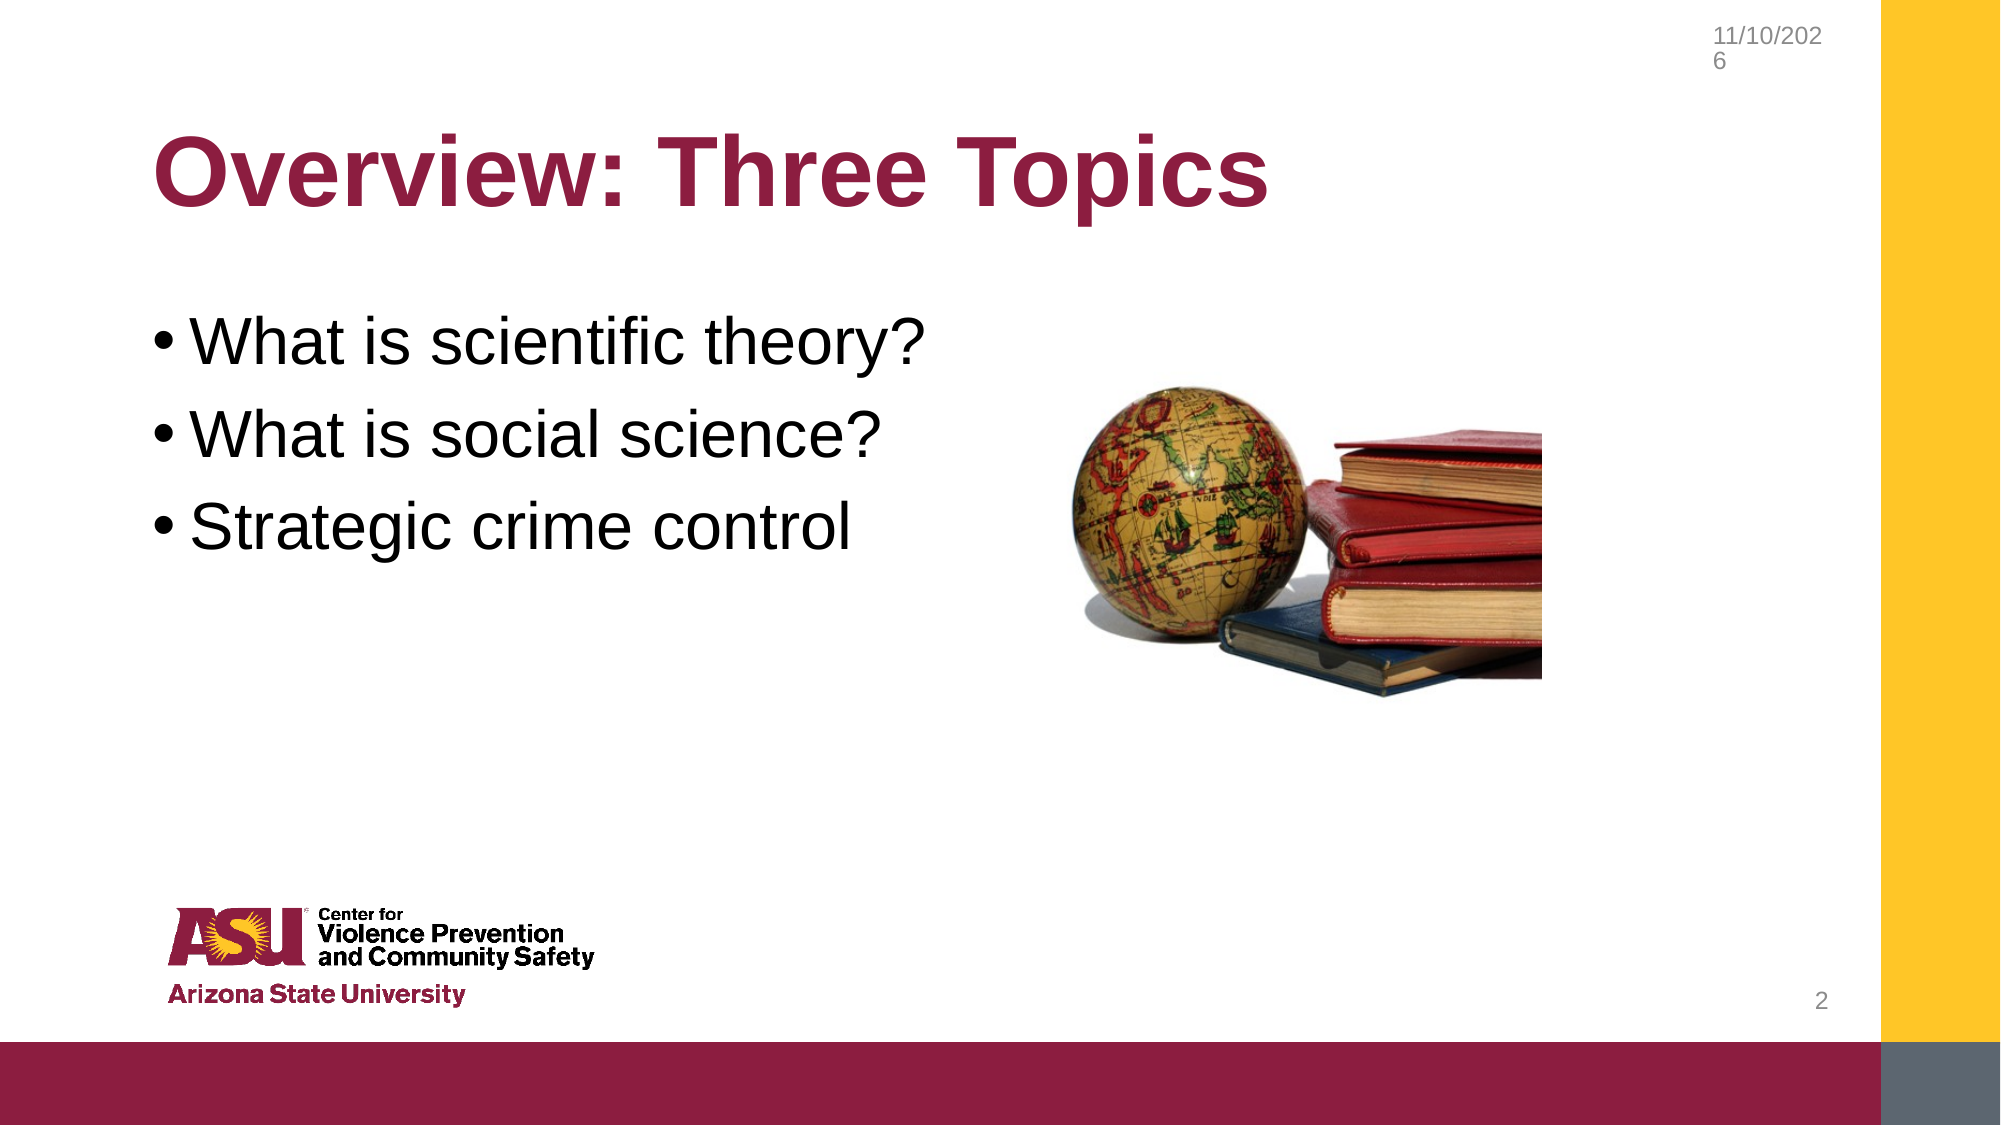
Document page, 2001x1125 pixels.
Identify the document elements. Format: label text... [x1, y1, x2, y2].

slide_number 2 [1780, 969, 1844, 1030]
picture [138, 878, 624, 1032]
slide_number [1698, 4, 1844, 65]
picture [1016, 299, 1542, 723]
title Overview: Three Topics [137, 70, 1844, 278]
list What is scientific theory? What is social science? Strategic crime control [137, 299, 1844, 868]
